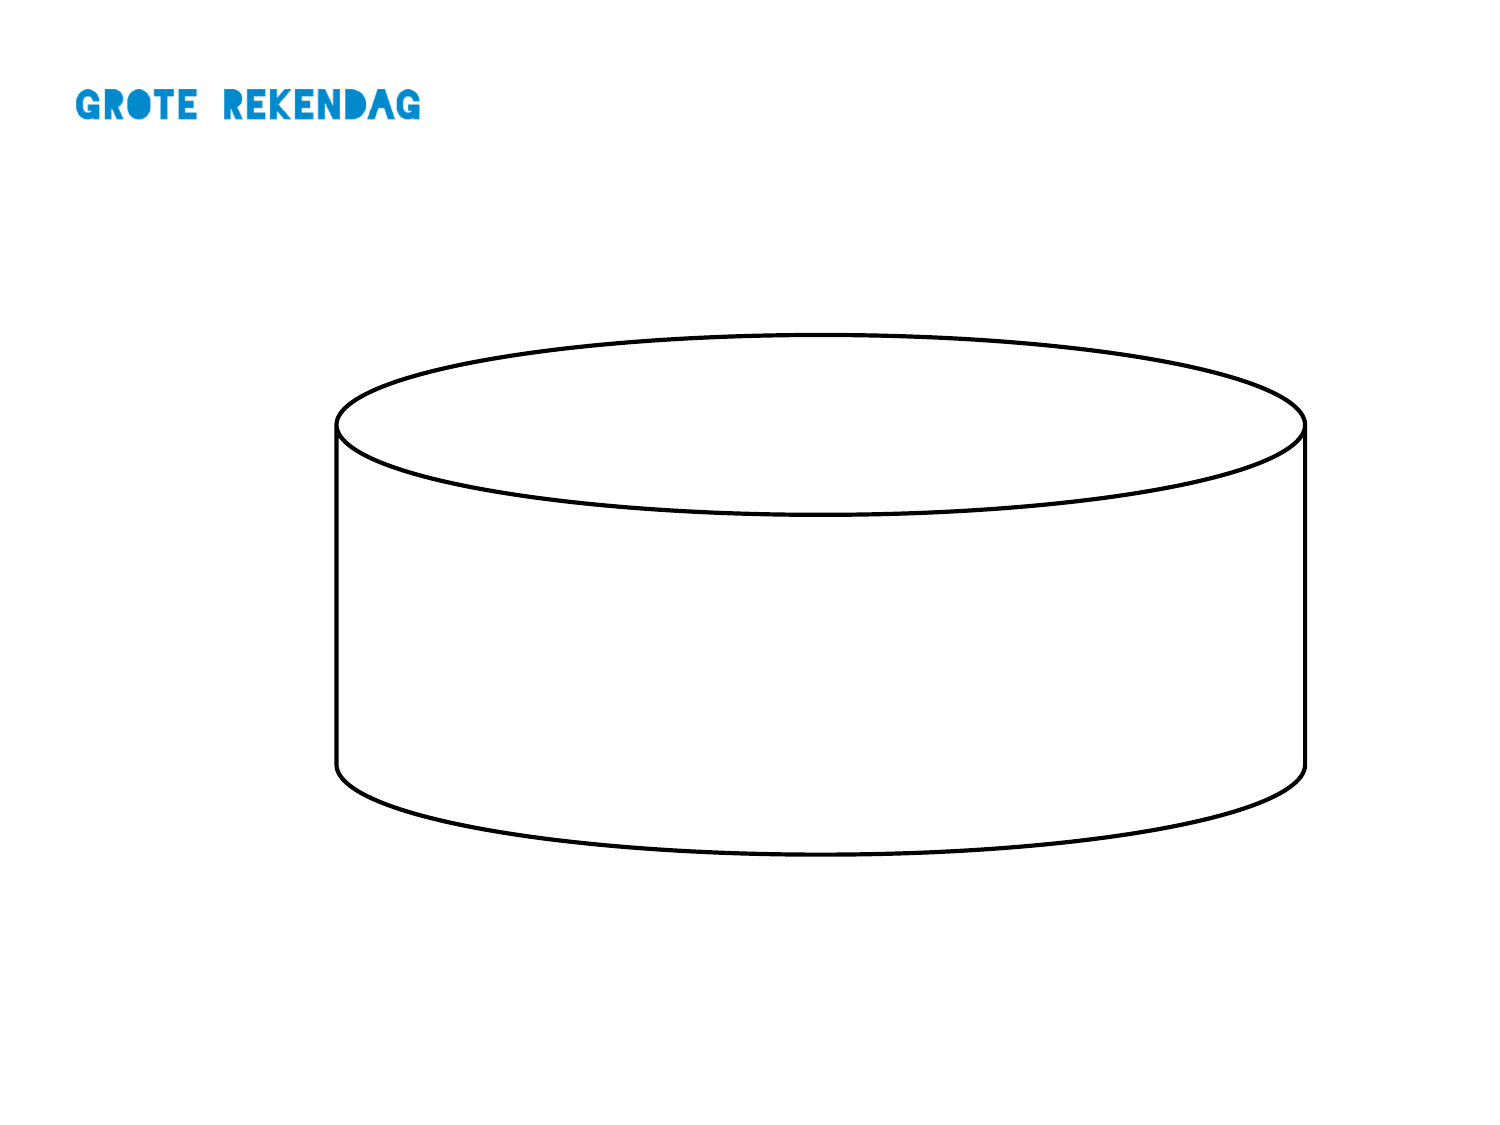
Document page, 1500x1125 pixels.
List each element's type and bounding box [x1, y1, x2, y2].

picture [76, 89, 420, 121]
picture [326, 89, 333, 103]
picture [277, 89, 283, 96]
picture [76, 89, 83, 97]
picture [404, 97, 420, 112]
picture [413, 89, 420, 97]
text_box [336, 334, 1306, 855]
